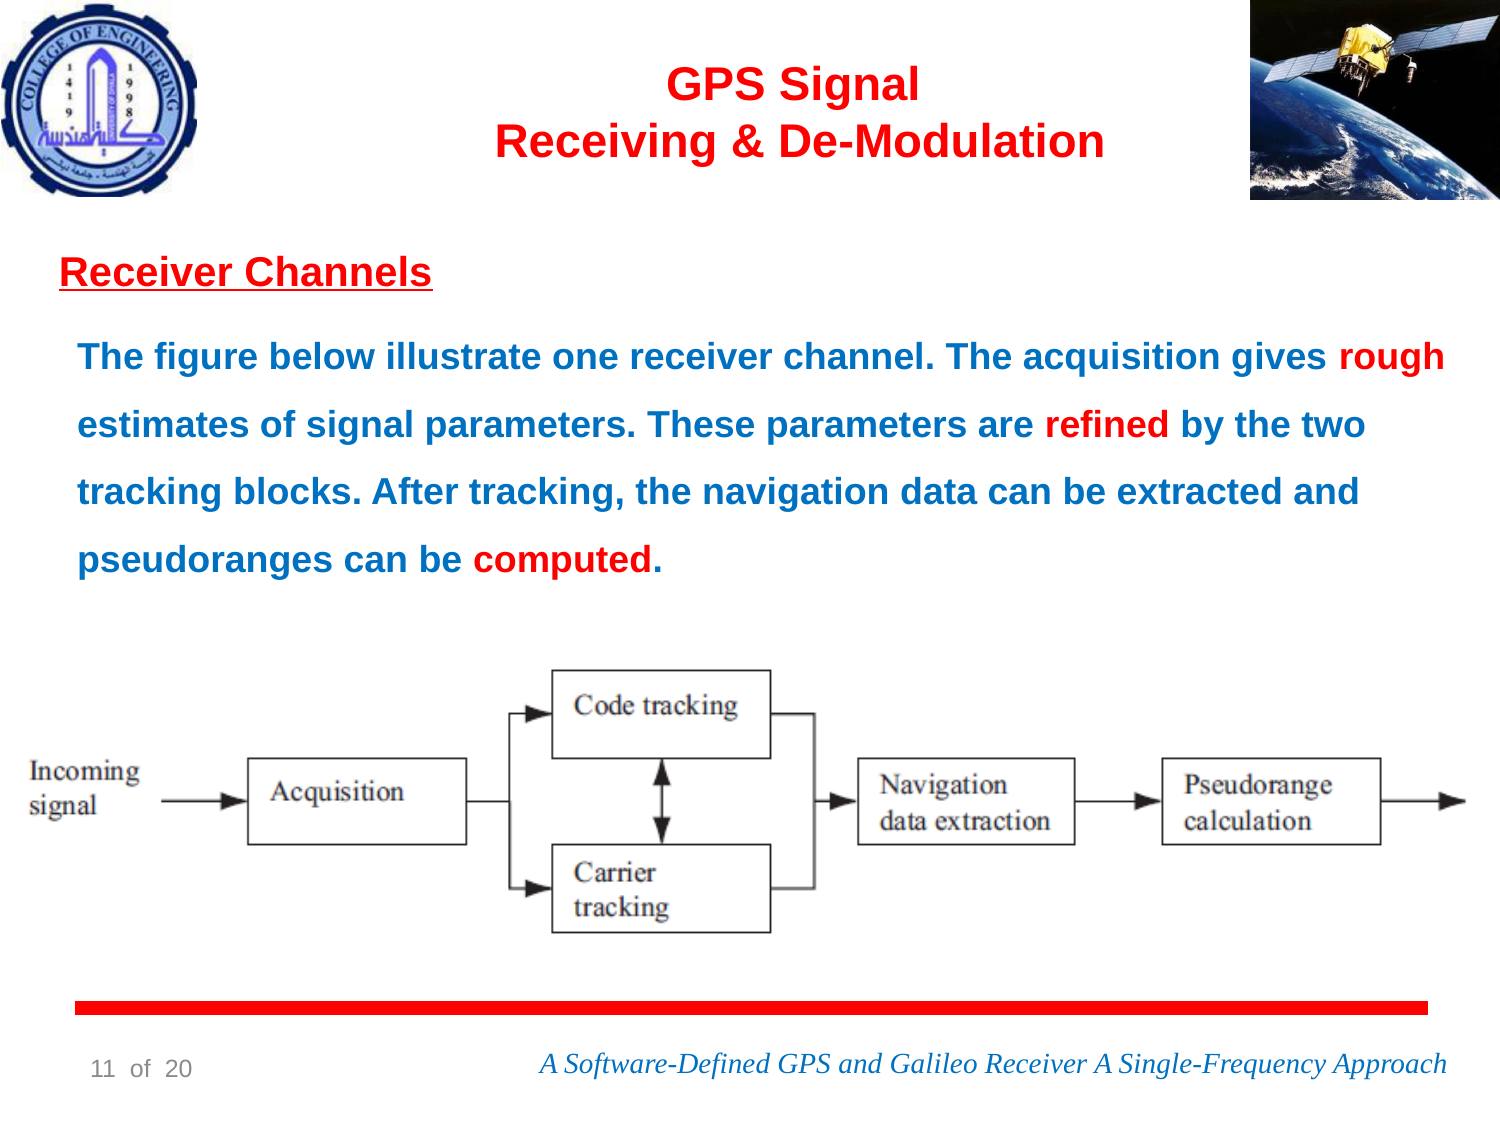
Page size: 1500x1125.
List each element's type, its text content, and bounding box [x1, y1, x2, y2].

text_box Receiver Channels [43, 237, 448, 303]
slide_number 11 of 20 [75, 1037, 438, 1098]
title GPS Signal Receiving & De-Modulation [125, 45, 1475, 233]
text_box The figure below illustrate one receiver channel. The acquisition gives rough estimates of signal parameters. These parameters are refined by the two tracking blocks. After tracking, the navigation data can be extracted and pseudoranges can be computed. [62, 302, 1475, 587]
picture [0, 0, 201, 201]
picture [1249, 0, 1500, 201]
text_box A Software-Defined GPS and Galileo Receiver A Single-Frequency Approach [524, 1037, 1500, 1088]
picture [0, 632, 1486, 963]
